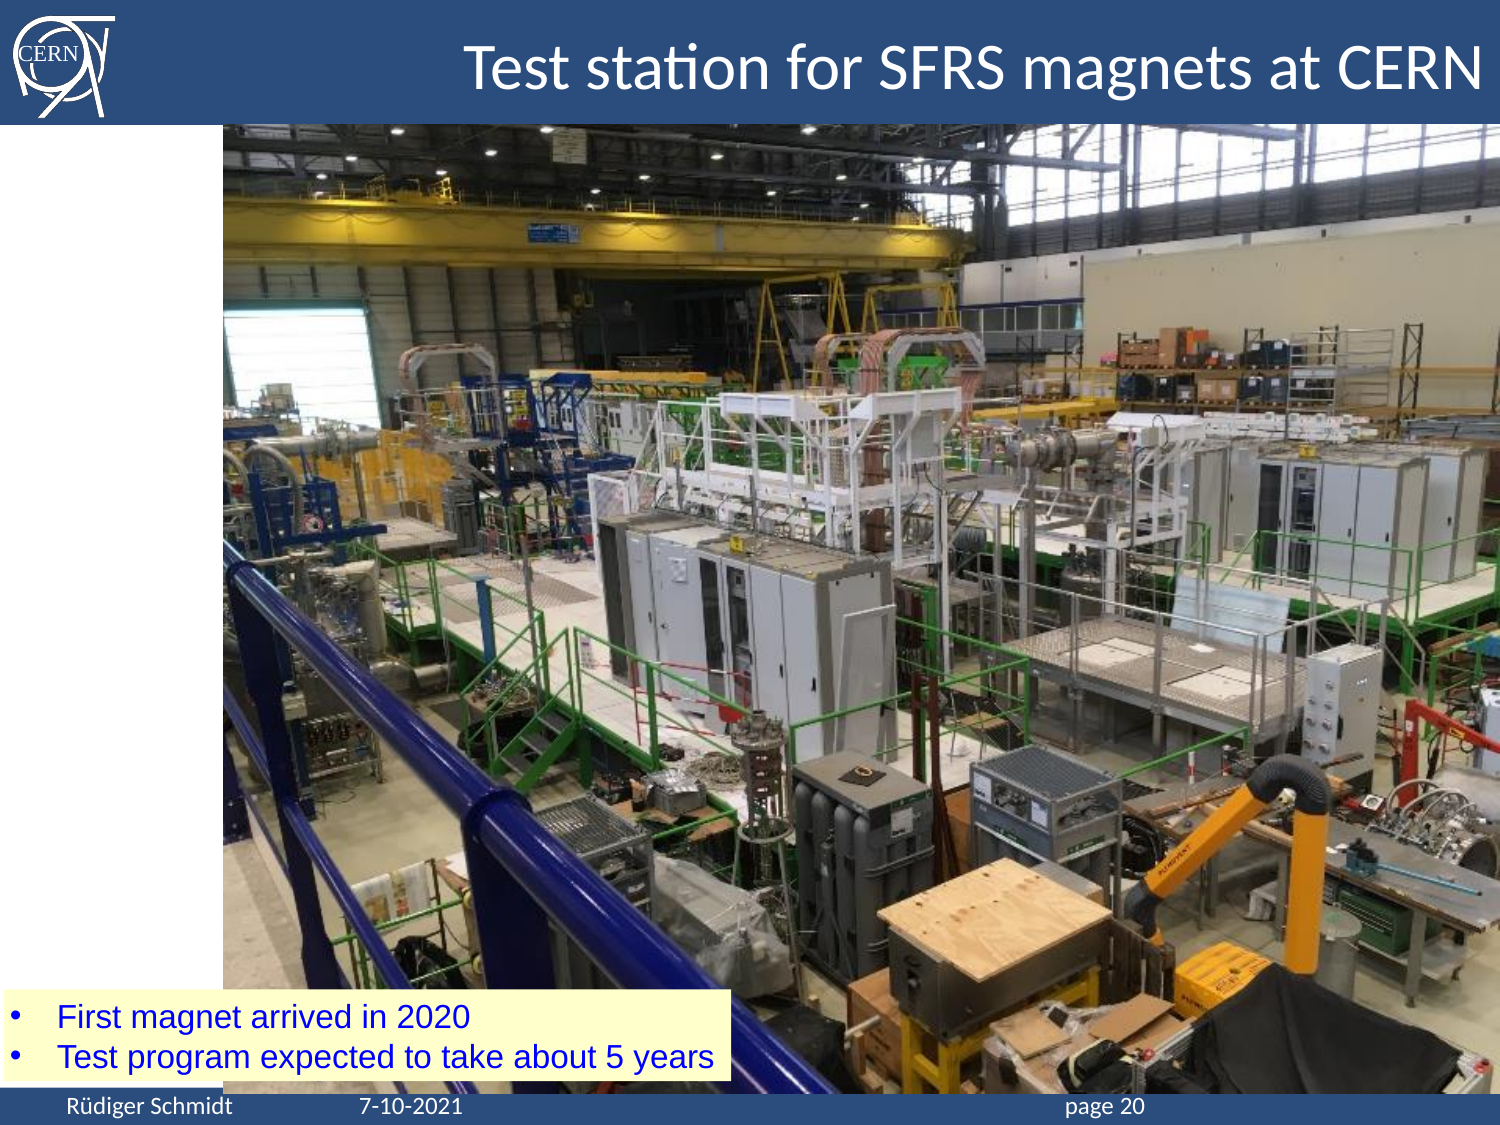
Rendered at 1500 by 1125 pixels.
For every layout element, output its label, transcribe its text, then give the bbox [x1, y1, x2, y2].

text_box First magnet arrived in 2020 Test program expected to take about 5 years [4, 989, 218, 1082]
title Test station for SFRS magnets at CERN [125, 0, 1500, 125]
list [223, 124, 1500, 1095]
